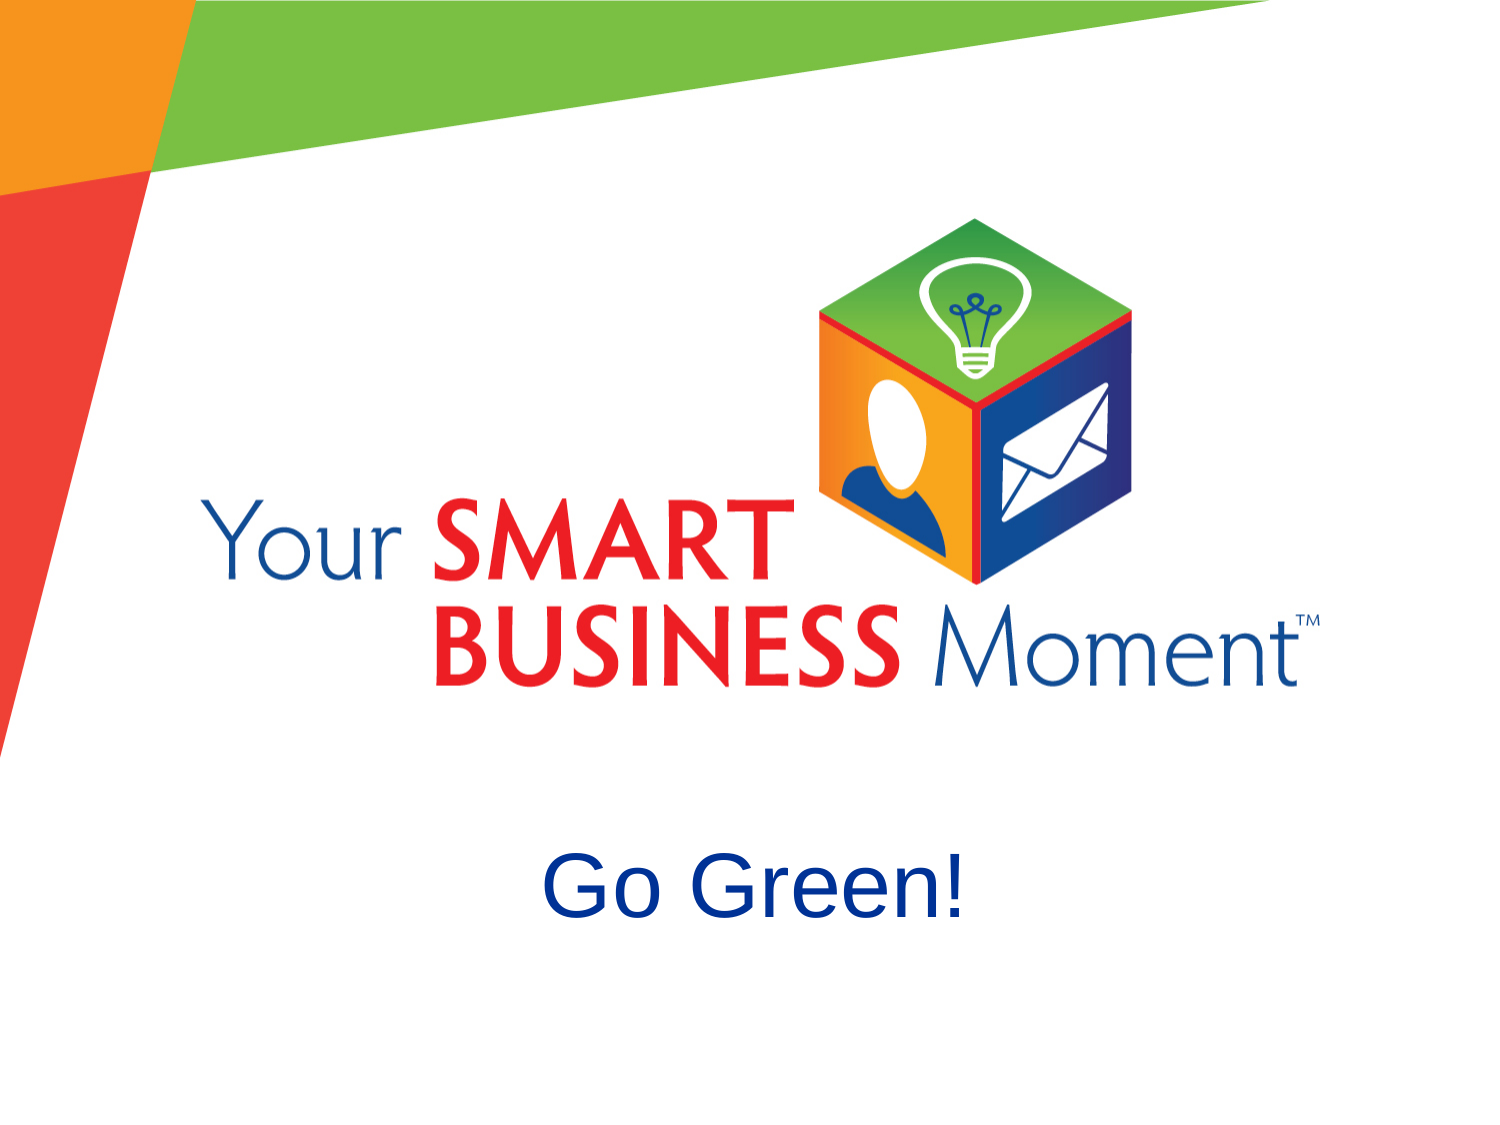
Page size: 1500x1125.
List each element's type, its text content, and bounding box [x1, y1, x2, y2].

picture [0, 0, 1500, 1125]
title Go Green! [123, 724, 1387, 966]
